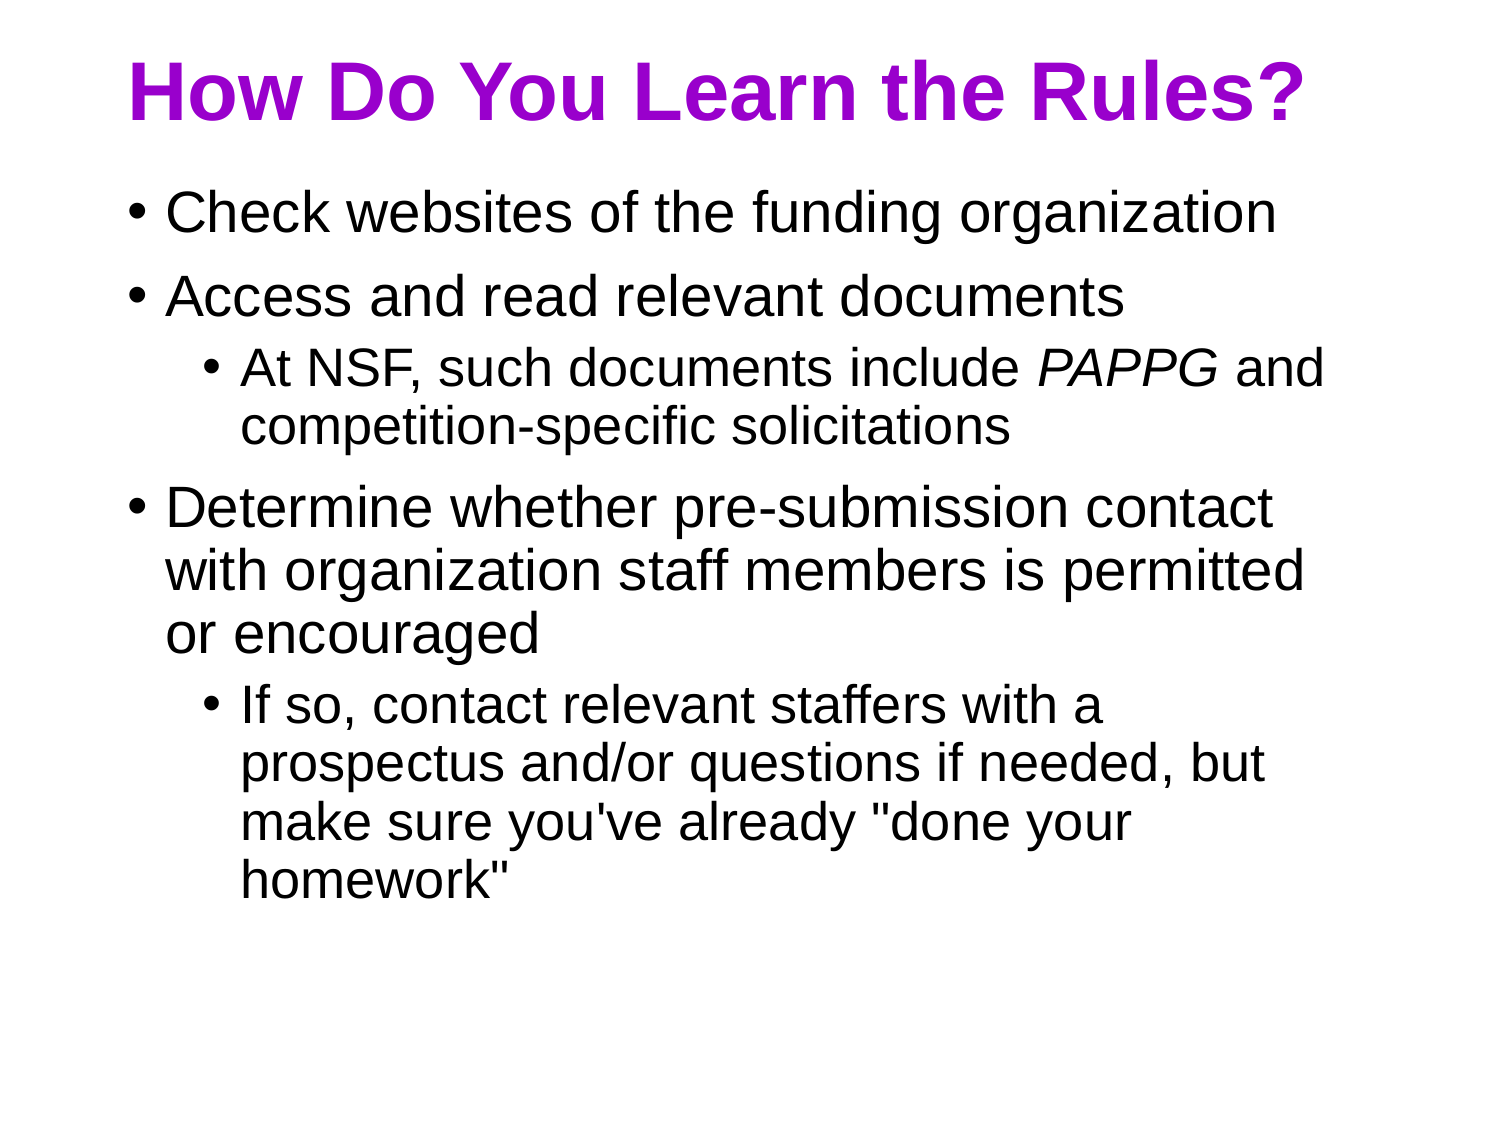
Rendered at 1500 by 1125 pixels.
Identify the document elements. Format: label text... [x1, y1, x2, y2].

list Check websites of the funding organization Access and read relevant documents At NSF, such documents include PAPPG and competition-specific solicitations Determine whether pre-submission contact with organization staff members is permitted or encouraged If so, contact relevant staffers with a prospectus and/or questions if needed, but make sure you've already "done your homework" [112, 174, 1388, 850]
title How Do You Learn the Rules? [112, 0, 1388, 174]
